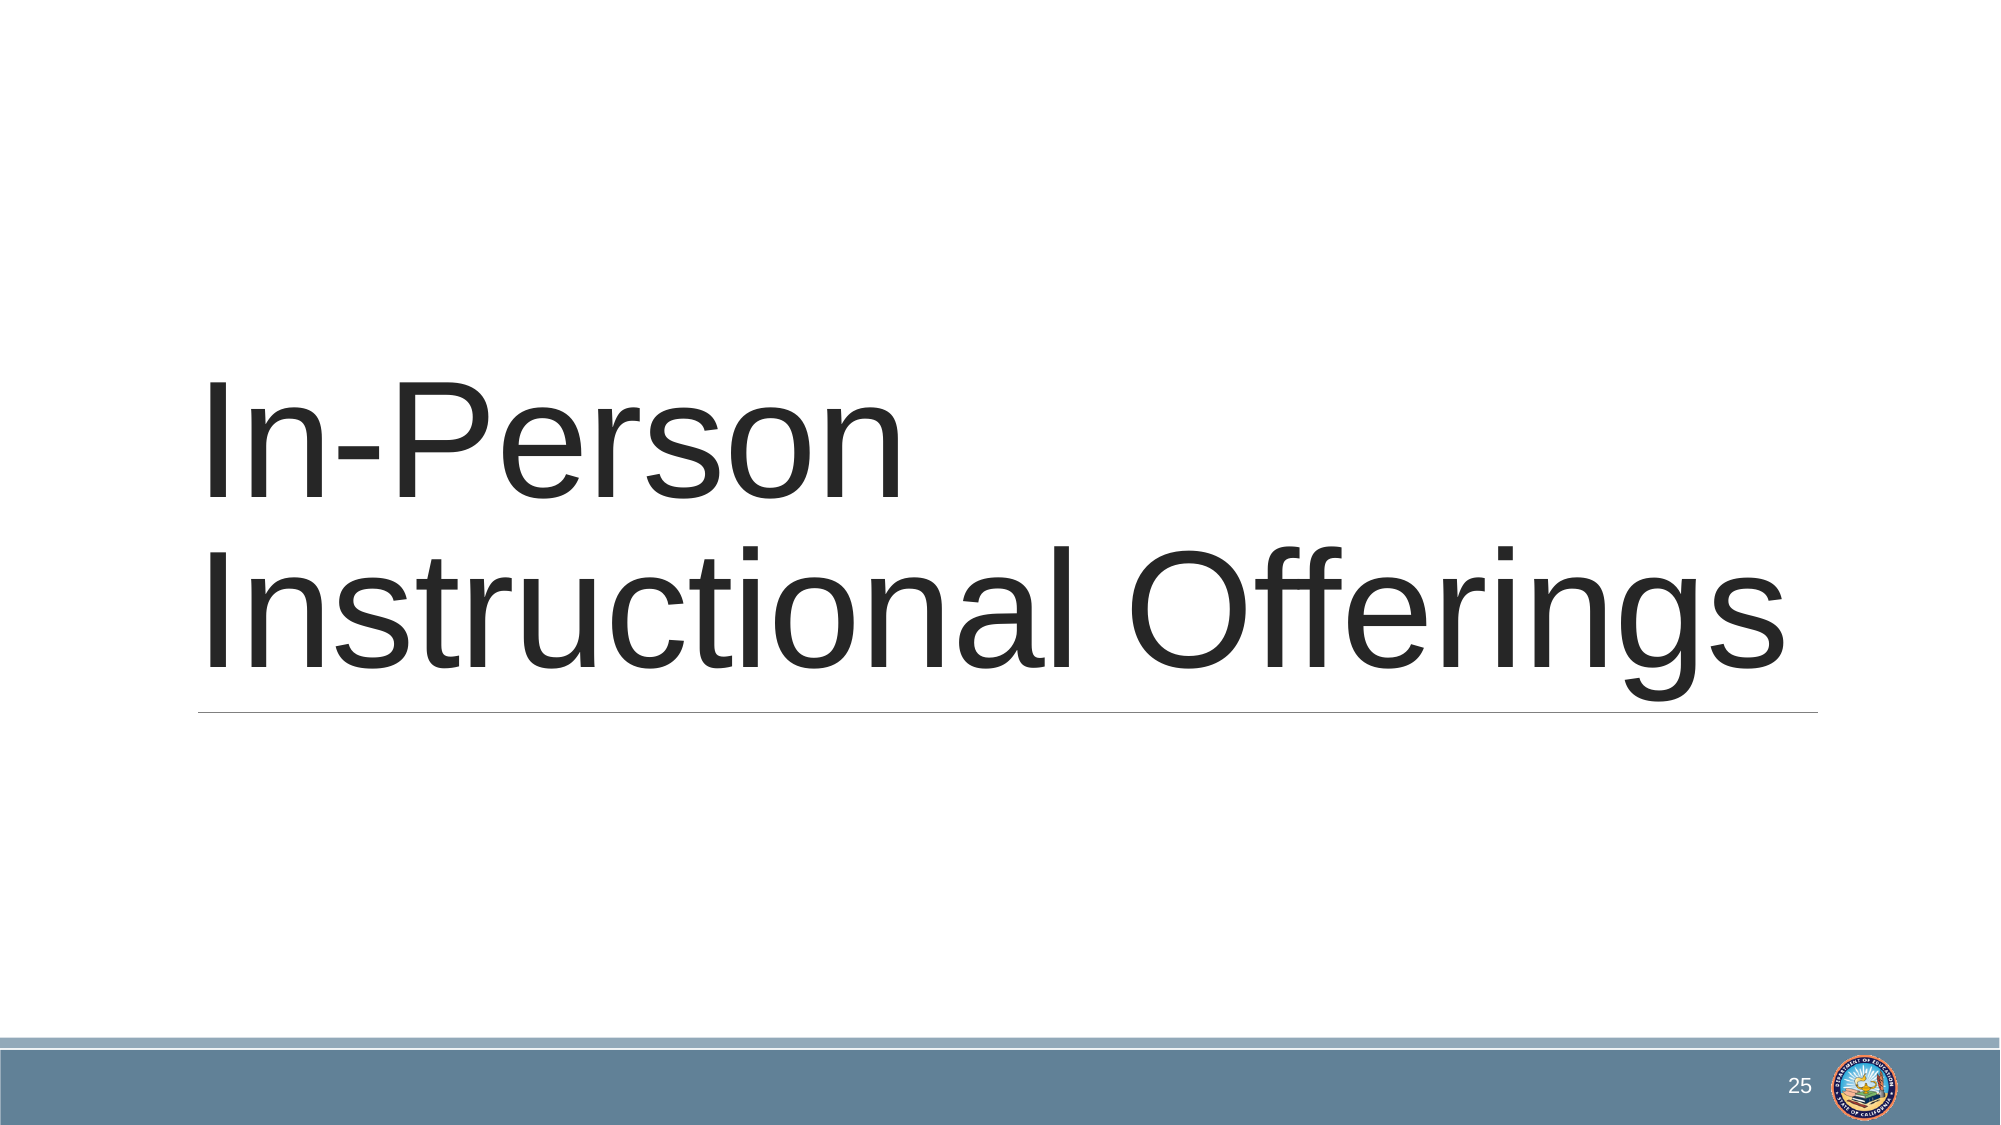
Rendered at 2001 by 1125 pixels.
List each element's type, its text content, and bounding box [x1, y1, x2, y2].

slide_number 25 [1611, 1054, 1827, 1115]
picture [1831, 1055, 1899, 1122]
title In-Person Instructional Offerings [180, 124, 1830, 710]
